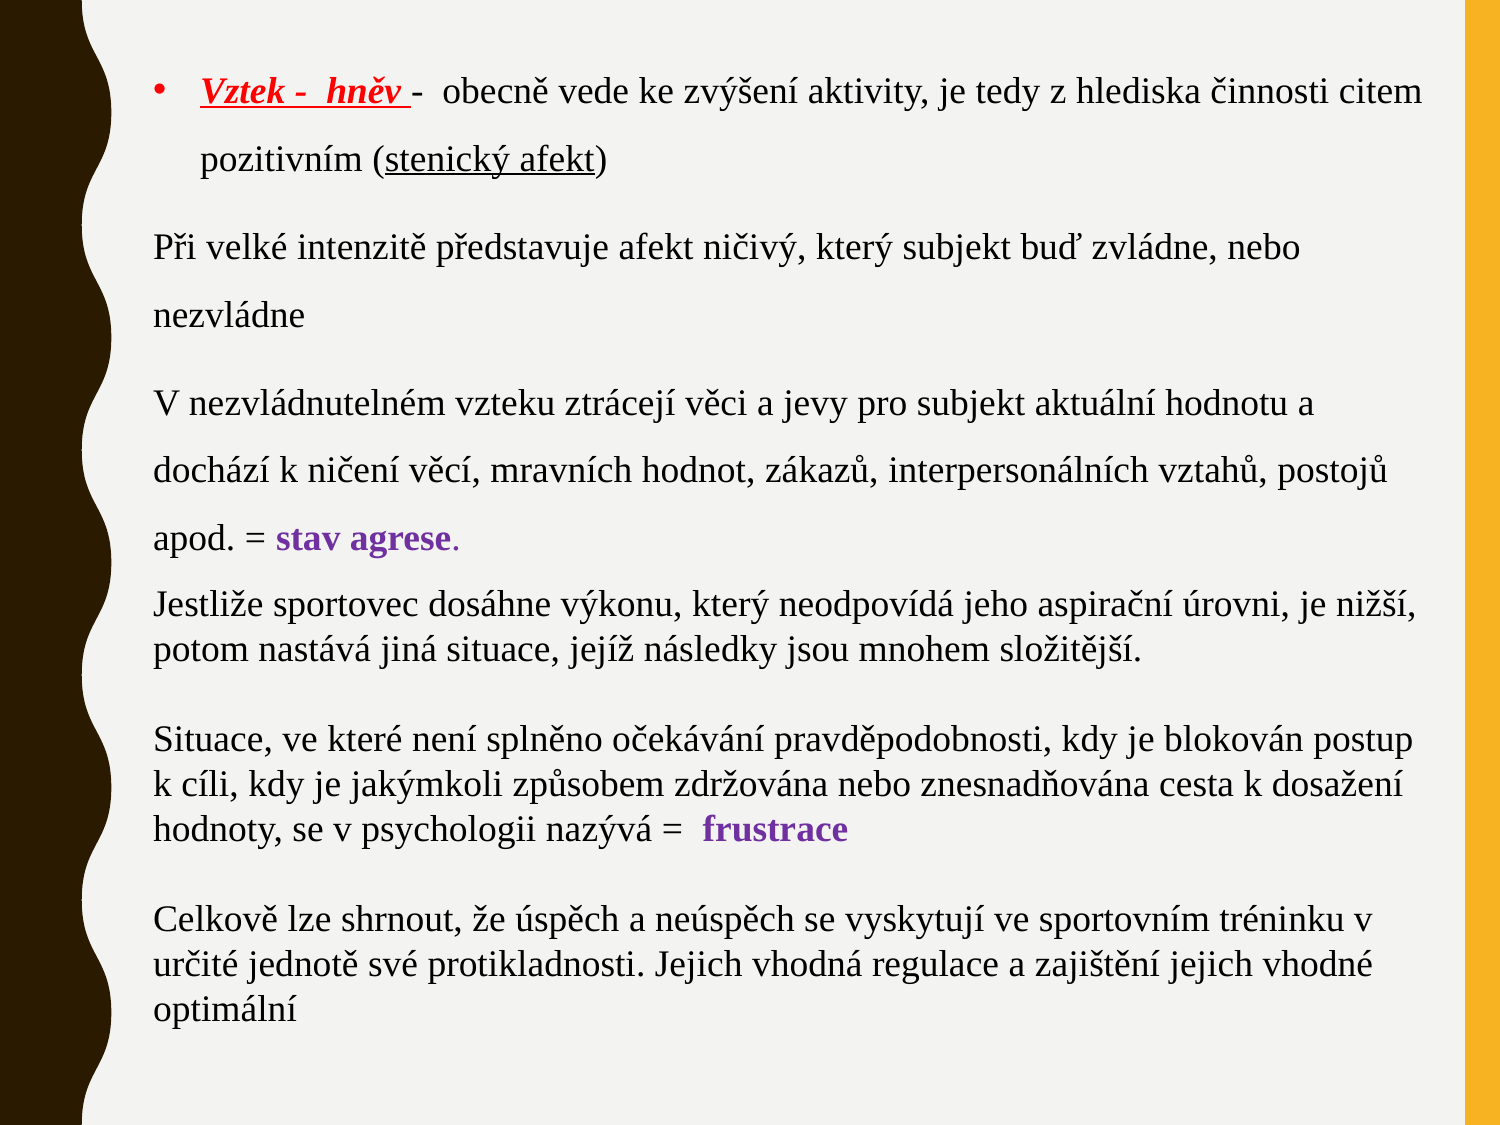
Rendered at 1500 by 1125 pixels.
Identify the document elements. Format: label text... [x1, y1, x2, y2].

text_box Vztek - hněv - obecně vede ke zvýšení aktivity, je tedy z hlediska činnosti citem pozitivním (stenický afekt) Při velké intenzitě představuje afekt ničivý, který subjekt buď zvládne, nebo nezvládne V nezvládnutelném vzteku ztrácejí věci a jevy pro subjekt aktuální hodnotu a dochází k ničení věcí, mravních hodnot, zákazů, interpersonálních vztahů, postojů apod. = stav agrese. Jestliže sportovec dosáhne výkonu, který neodpovídá jeho aspirační úrovni, je nižší, potom nastává jiná situace, jejíž následky jsou mnohem složitější. Situace, ve které není splněno očekávání pravděpodobnosti, kdy je blokován postup k cíli, kdy je jakýmkoli způsobem zdržována nebo znesnadňována cesta k dosažení hodnoty, se v psychologii nazývá = frustrace Celkově lze shrnout, že úspěch a neúspěch se vyskytují ve sportovním tréninku v určité jednotě své protikladnosti. Jejich vhodná regulace a zajištění jejich vhodné optimální [138, 36, 1449, 1104]
